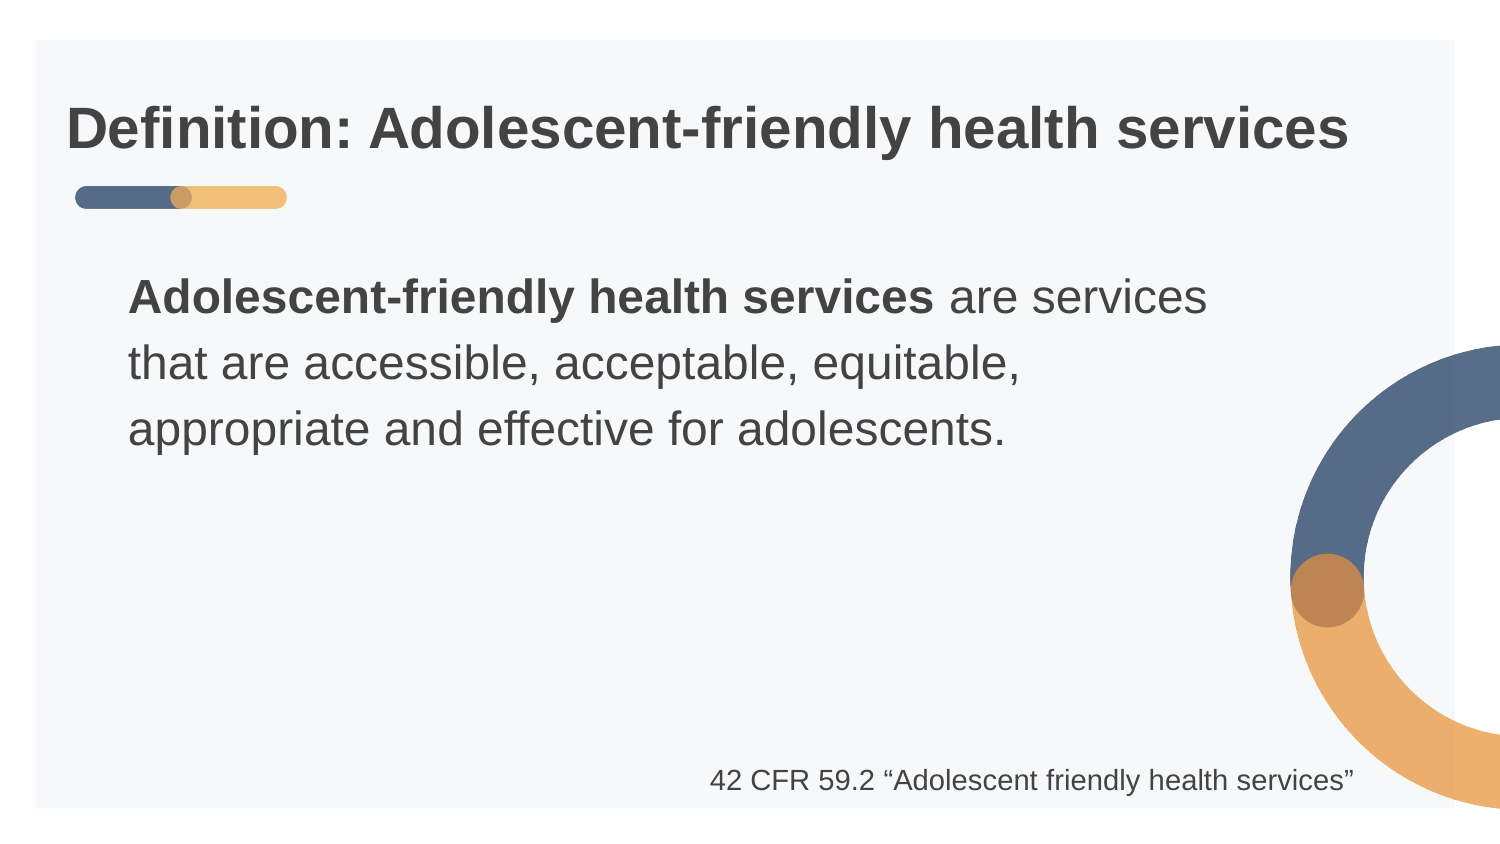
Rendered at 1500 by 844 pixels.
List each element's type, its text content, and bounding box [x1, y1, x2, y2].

list Adolescent-friendly health services are services that are accessible, acceptable, equitable, appropriate and effective for adolescents. [112, 241, 1259, 728]
title Definition: Adolescent-friendly health services [51, 74, 1449, 169]
picture [1290, 344, 1500, 810]
picture [75, 186, 287, 209]
text_box 42 CFR 59.2 “Adolescent friendly health services” [678, 746, 1370, 812]
